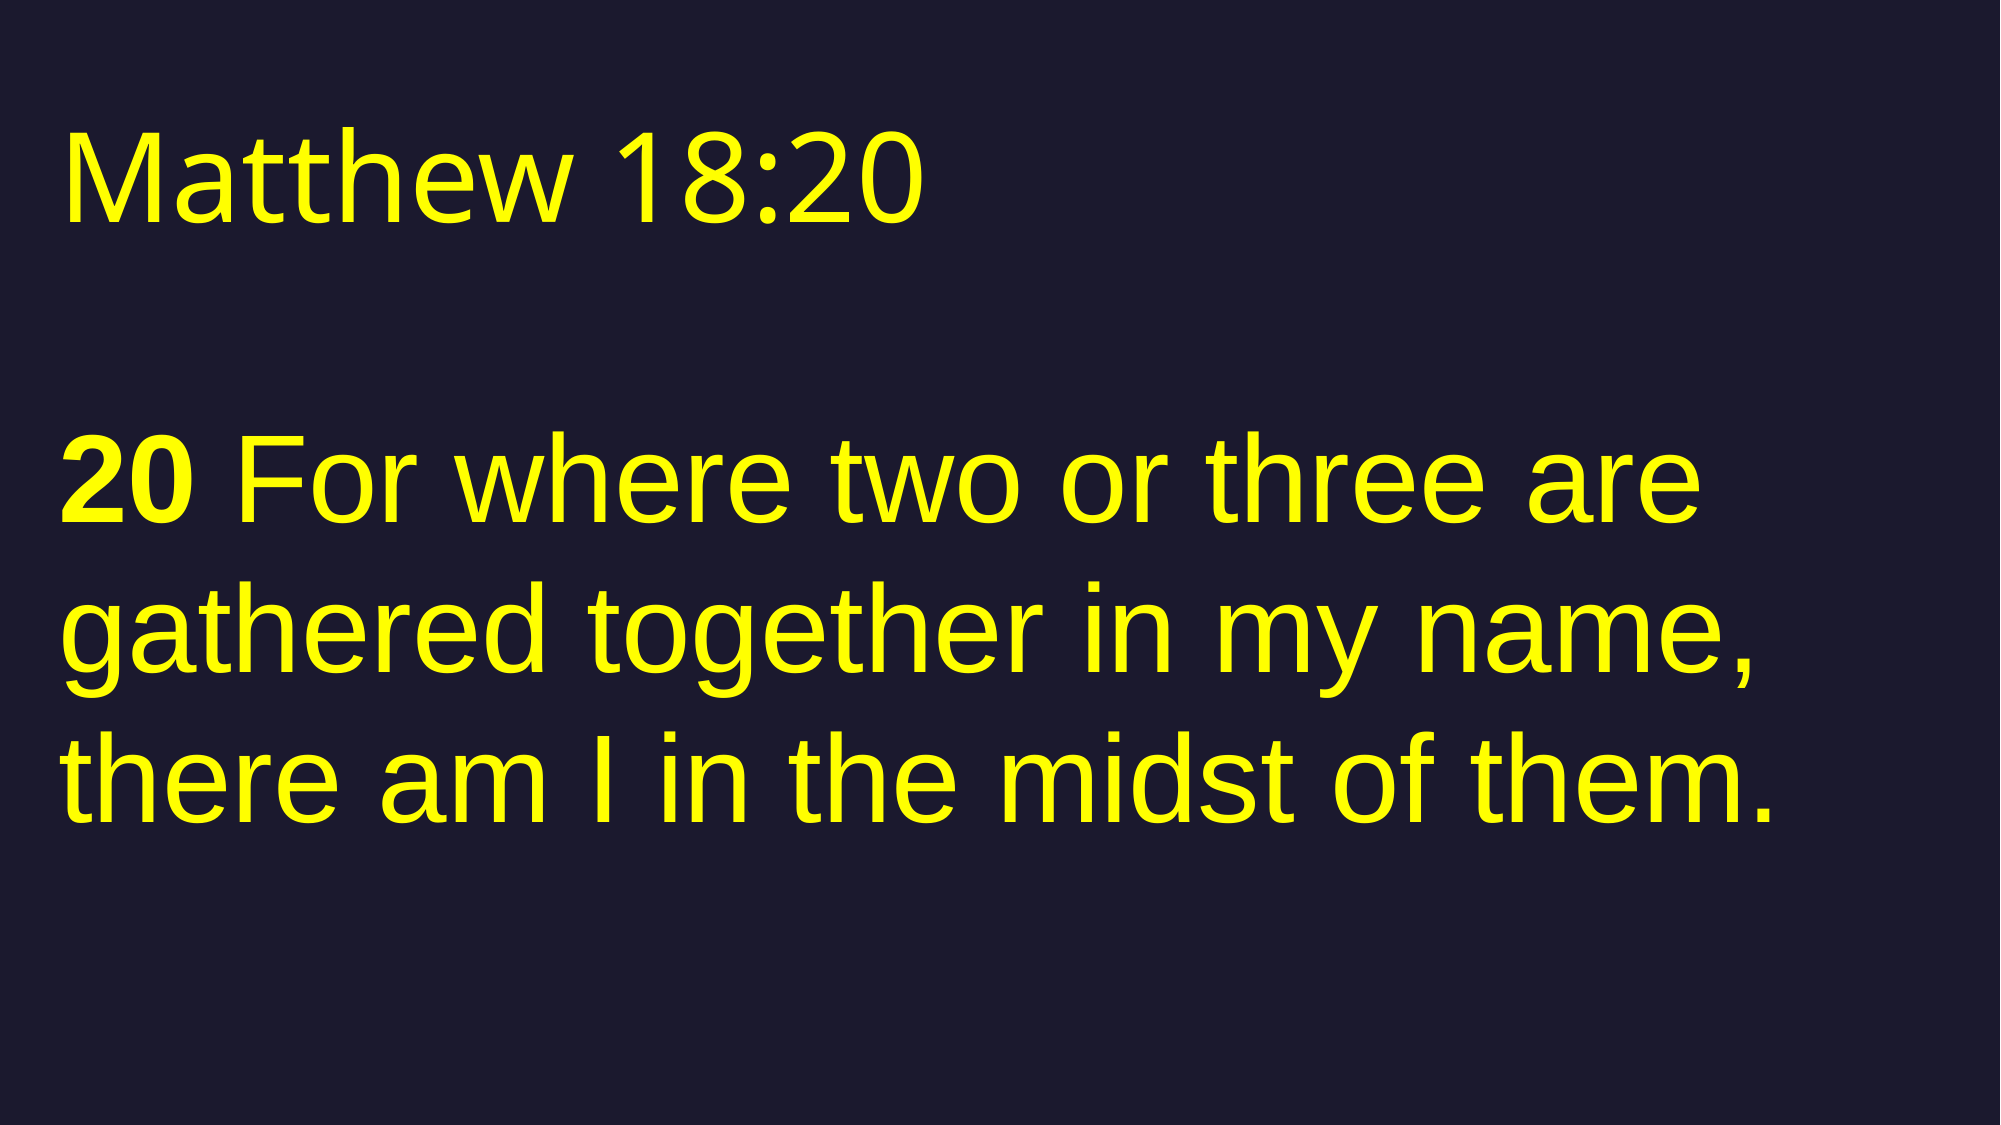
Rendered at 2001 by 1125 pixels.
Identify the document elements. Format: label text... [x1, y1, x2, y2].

text_box Matthew 18:20 20 For where two or three are gathered together in my name, there am I in the midst of them. [43, 90, 1959, 855]
